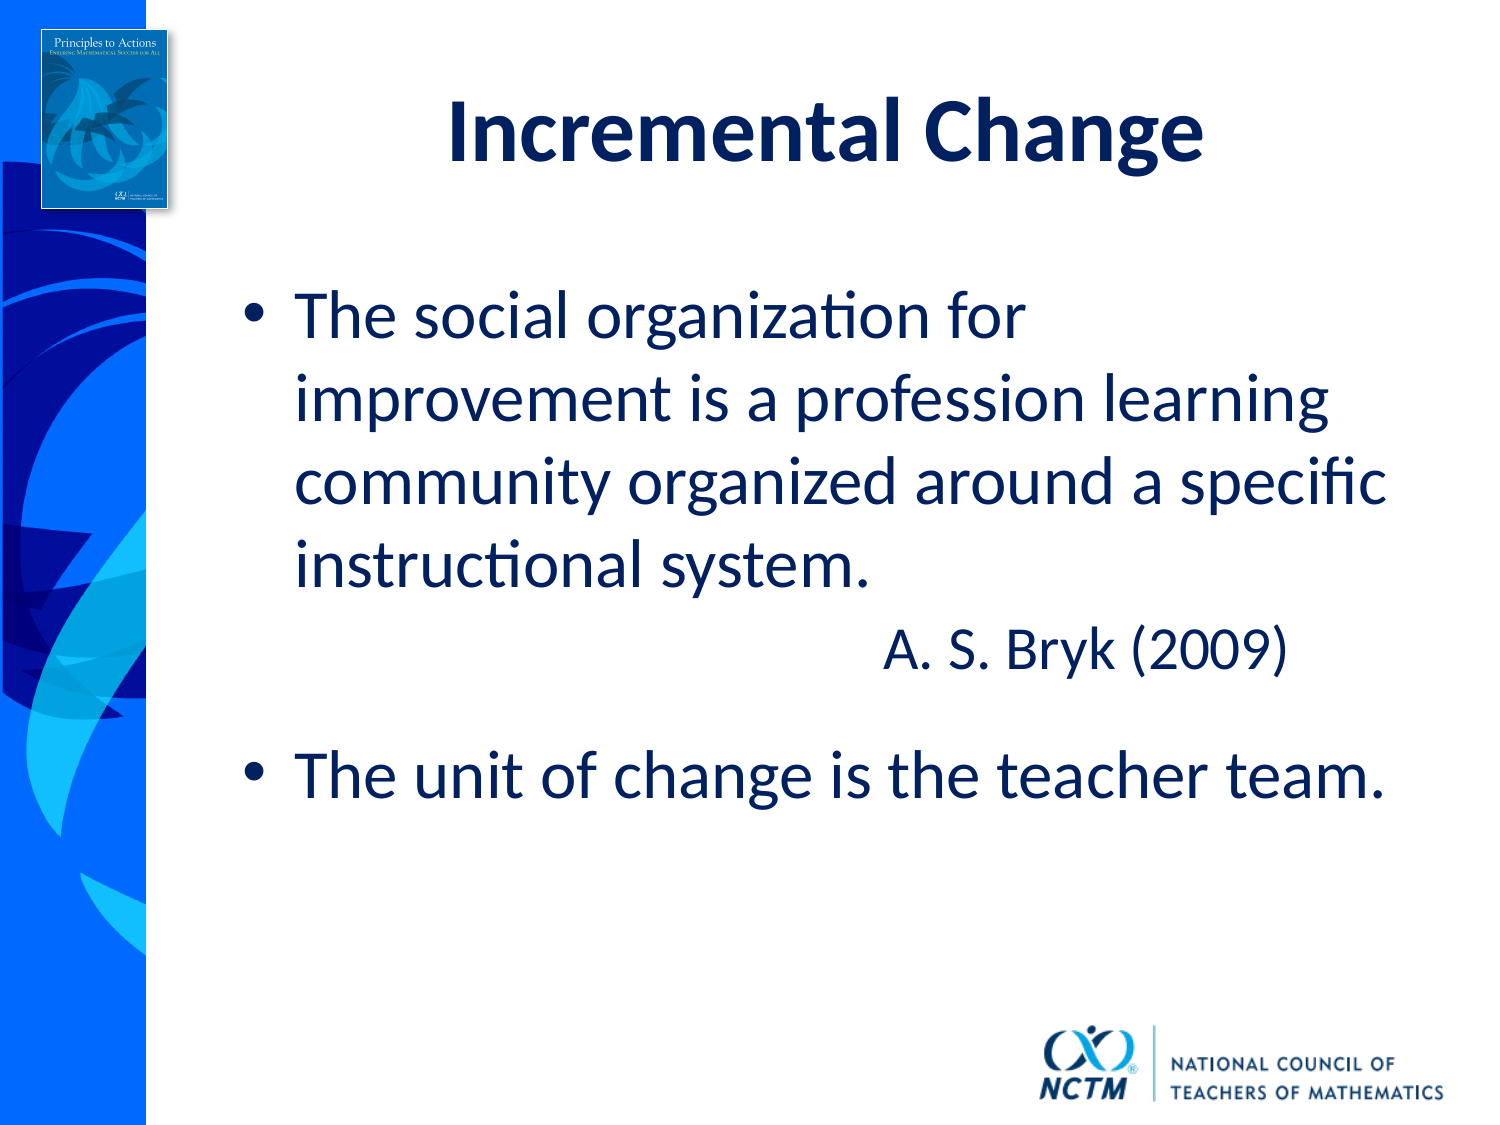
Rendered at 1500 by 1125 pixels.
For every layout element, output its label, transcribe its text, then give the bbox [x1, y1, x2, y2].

picture [0, 0, 146, 1125]
list The social organization for improvement is a profession learning community organized around a specific instructional system. A. S. Bryk (2009) The unit of change is the teacher team. [227, 262, 1425, 1005]
picture [42, 30, 167, 208]
title Incremental Change [227, 30, 1425, 219]
